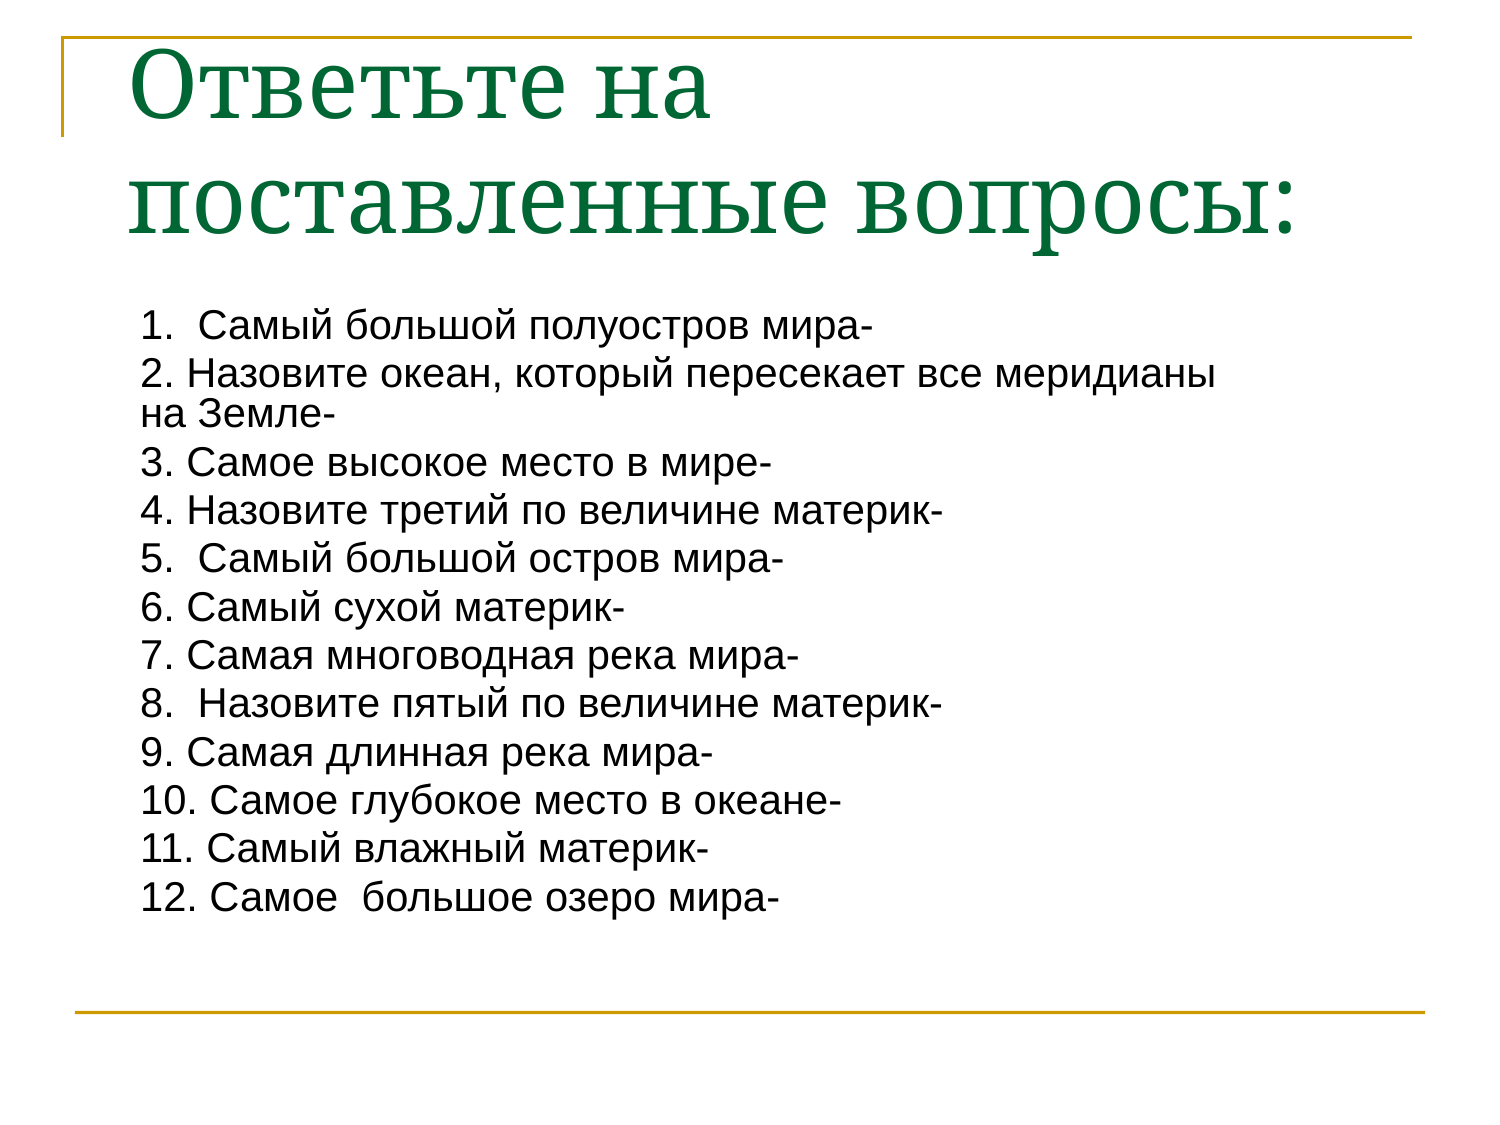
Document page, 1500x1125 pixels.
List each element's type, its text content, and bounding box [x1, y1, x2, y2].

title Ответьте на поставленные вопросы: [112, 75, 1388, 201]
subtitle 1. Самый большой полуостров мира- 2. Назовите океан, который пересекает все меридианы на Земле- 3. Самое высокое место в мире- 4. Назовите третий по величине материк- 5. Самый большой остров мира- 6. Самый сухой материк- 7. Самая многоводная река мира- 8. Назовите пятый по величине материк- 9. Самая длинная река мира- 10. Самое глубокое место в океане- 11. Самый влажный материк- 12. Самое большое озеро мира- [124, 299, 1276, 964]
